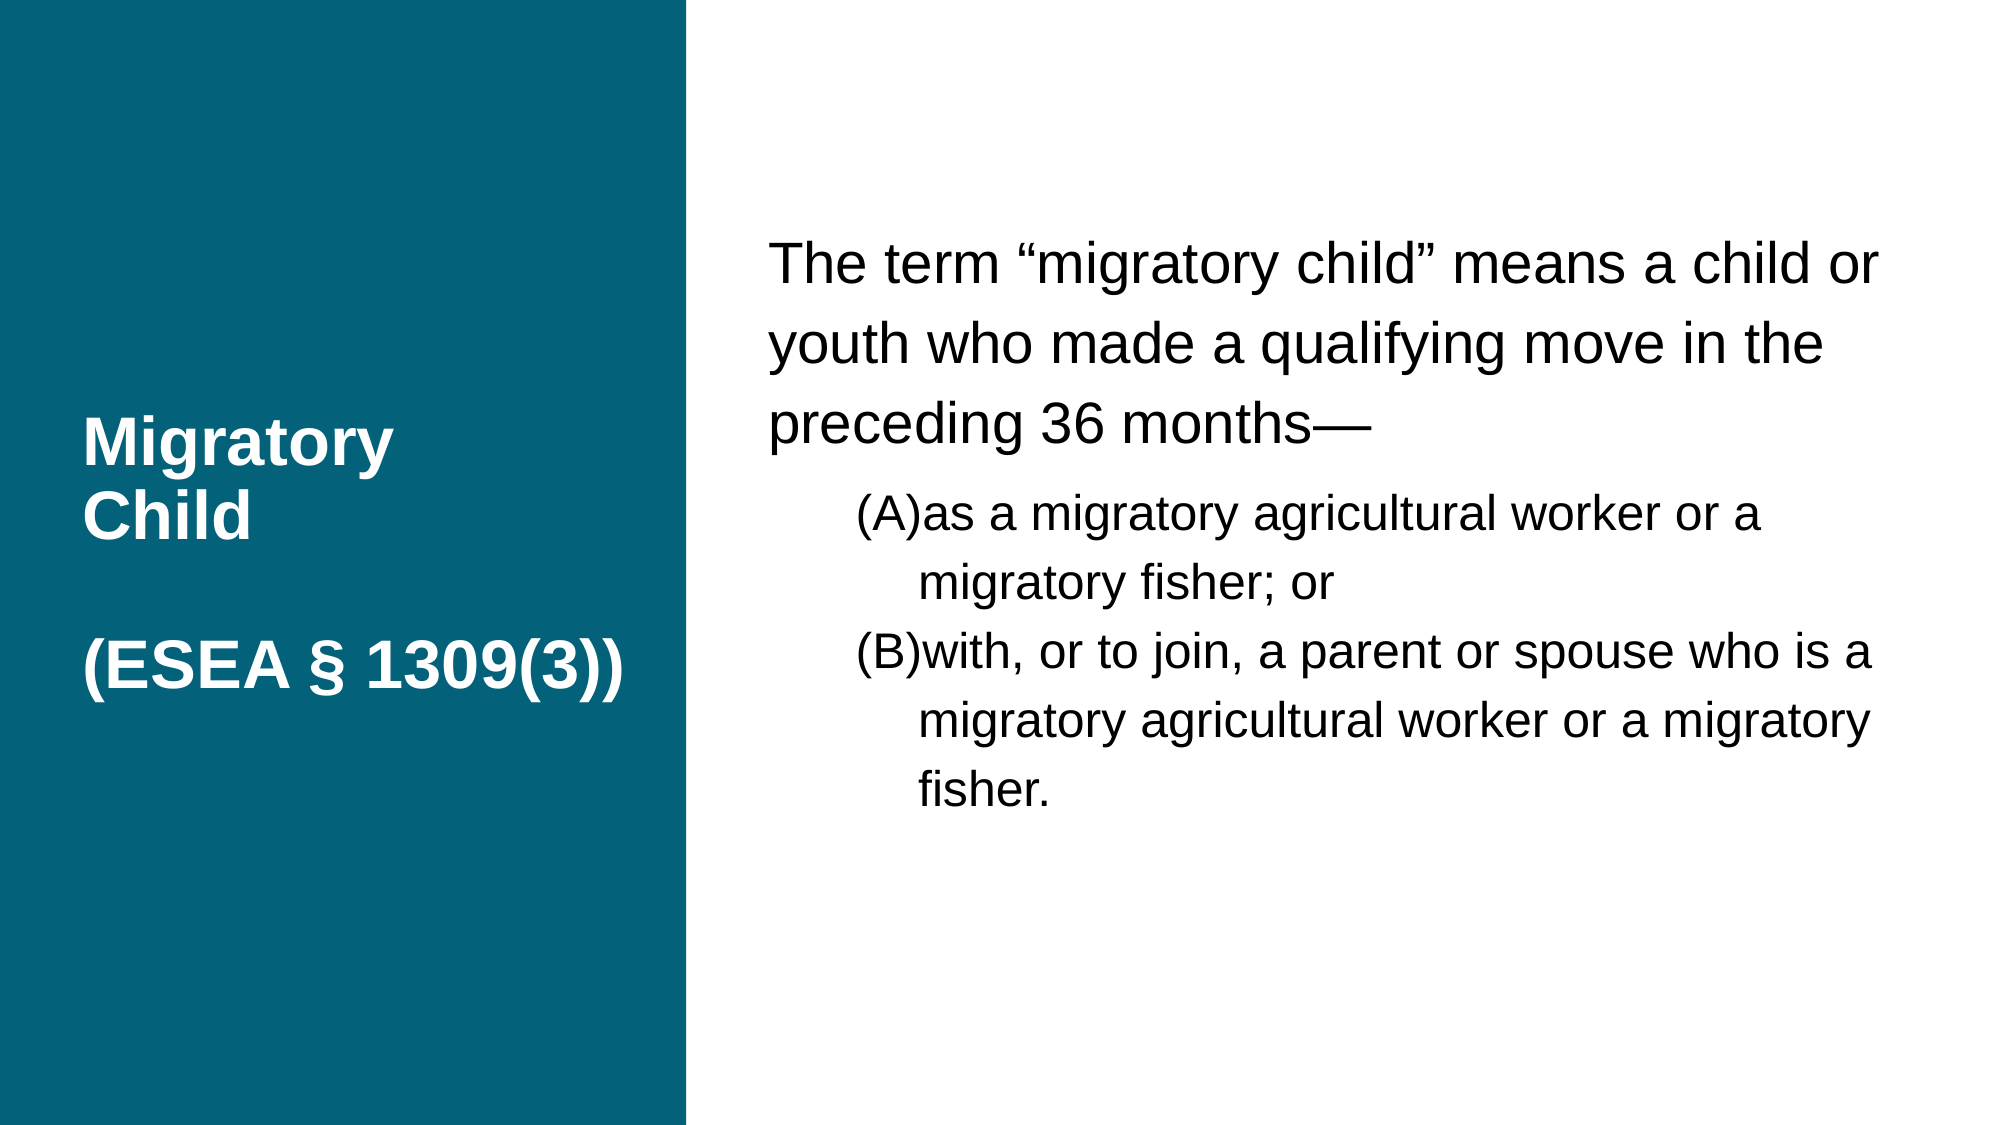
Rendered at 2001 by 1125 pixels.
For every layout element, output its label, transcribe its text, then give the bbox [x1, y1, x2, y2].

title Migratory Child (ESEA § 1309(3)) [67, 70, 648, 1040]
list The term “migratory child” means a child or youth who made a qualifying move in the preceding 36 months— as a migratory agricultural worker or a migratory fisher; or with, or to join, a parent or spouse who is a migratory agricultural worker or a migratory fisher. [753, 70, 1905, 1040]
